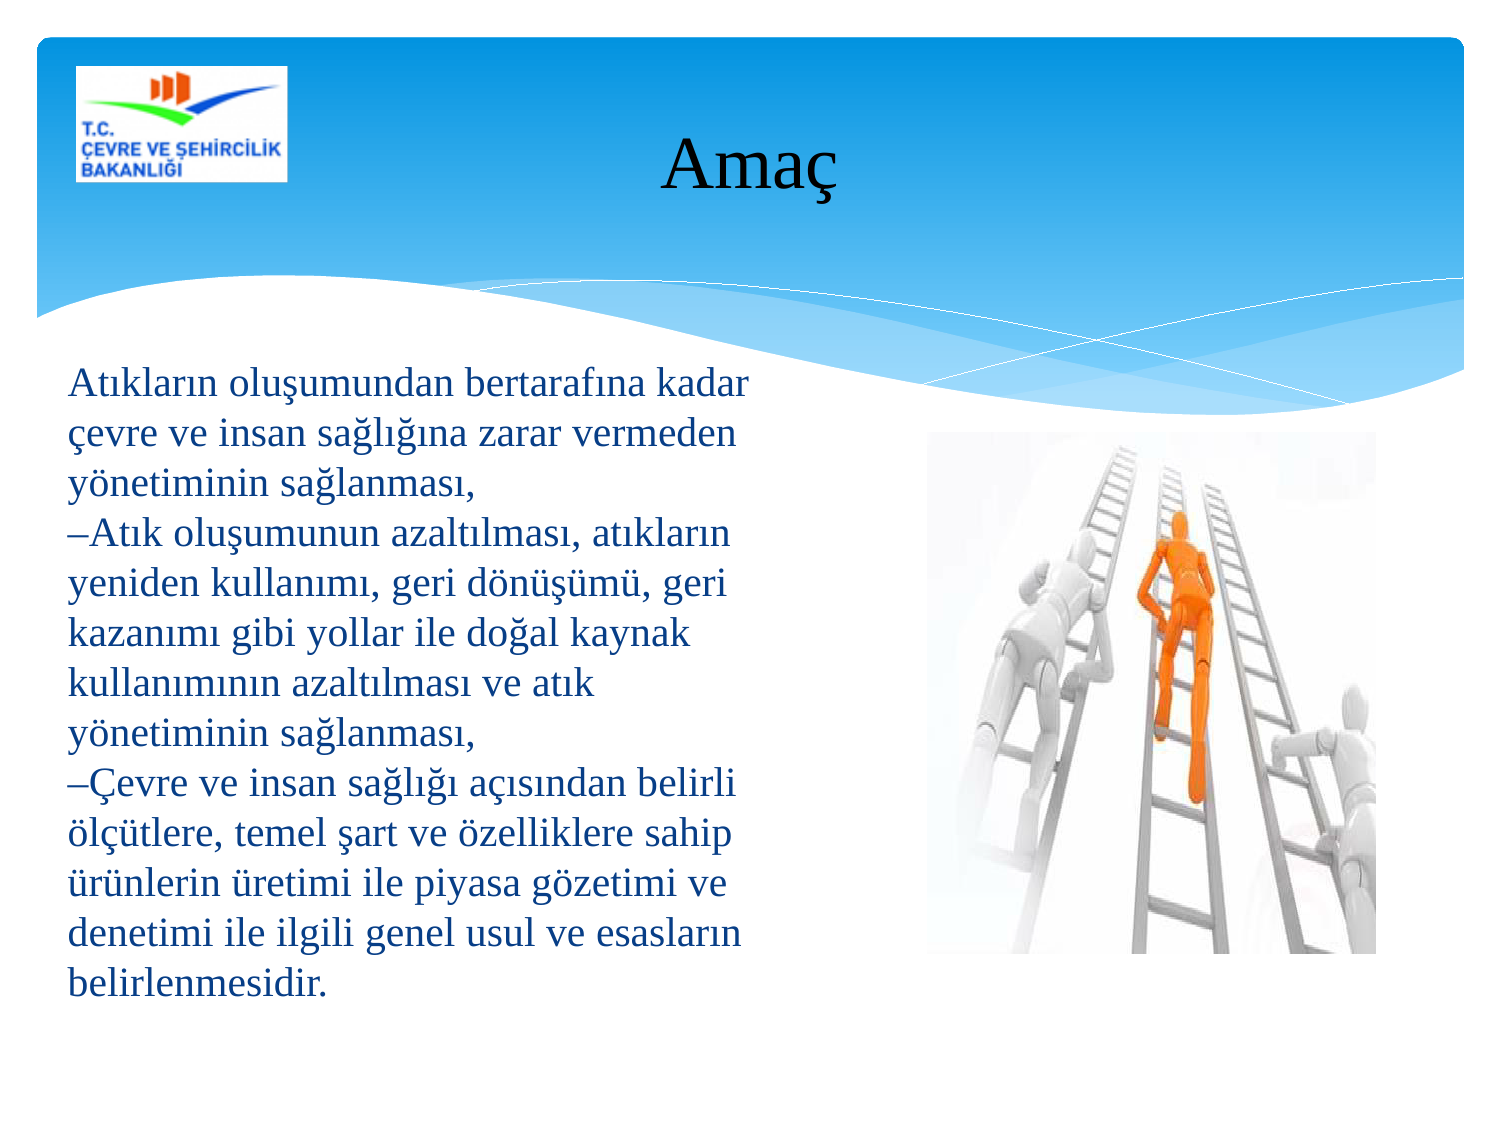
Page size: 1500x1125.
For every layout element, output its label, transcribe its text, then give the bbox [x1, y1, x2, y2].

text_box Atıkların oluşumundan bertarafına kadar çevre ve insan sağlığına zarar vermeden yönetiminin sağlanması, –Atık oluşumunun azaltılması, atıkların yeniden kullanımı, geri dönüşümü, geri kazanımı gibi yollar ile doğal kaynak kullanımının azaltılması ve atık yönetiminin sağlanması, –Çevre ve insan sağlığı açısından belirli ölçütlere, temel şart ve özelliklere sahip ürünlerin üretimi ile piyasa gözetimi ve denetimi ile ilgili genel usul ve esasların belirlenmesidir. [53, 302, 803, 1013]
title Amaç [75, 55, 1425, 261]
picture [76, 67, 290, 185]
picture [926, 432, 1377, 955]
